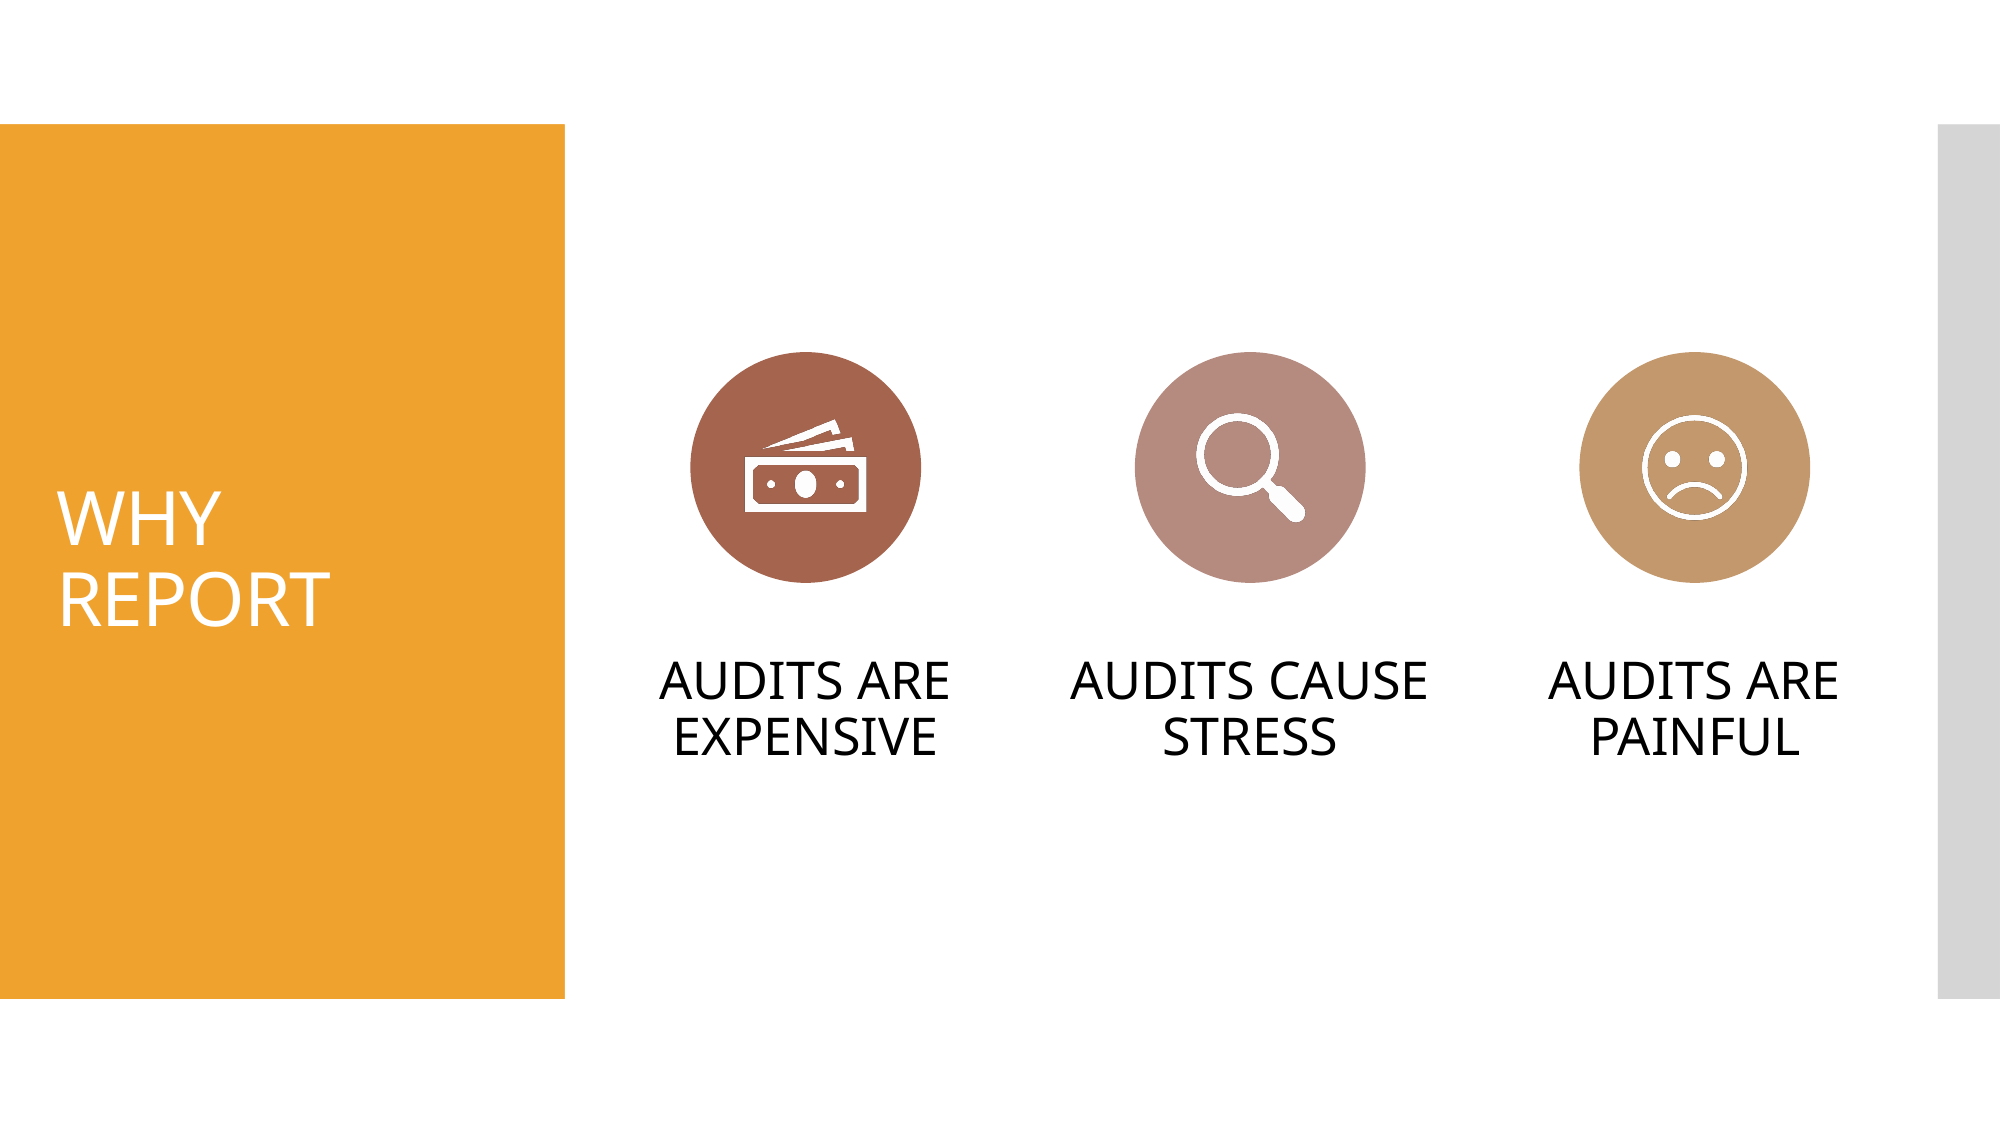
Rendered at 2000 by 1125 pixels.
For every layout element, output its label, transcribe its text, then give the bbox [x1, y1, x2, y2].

title WHY REPORT [41, 184, 525, 940]
text_box [0, 124, 566, 1000]
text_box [616, 145, 1885, 980]
text_box [1937, 124, 2000, 1000]
